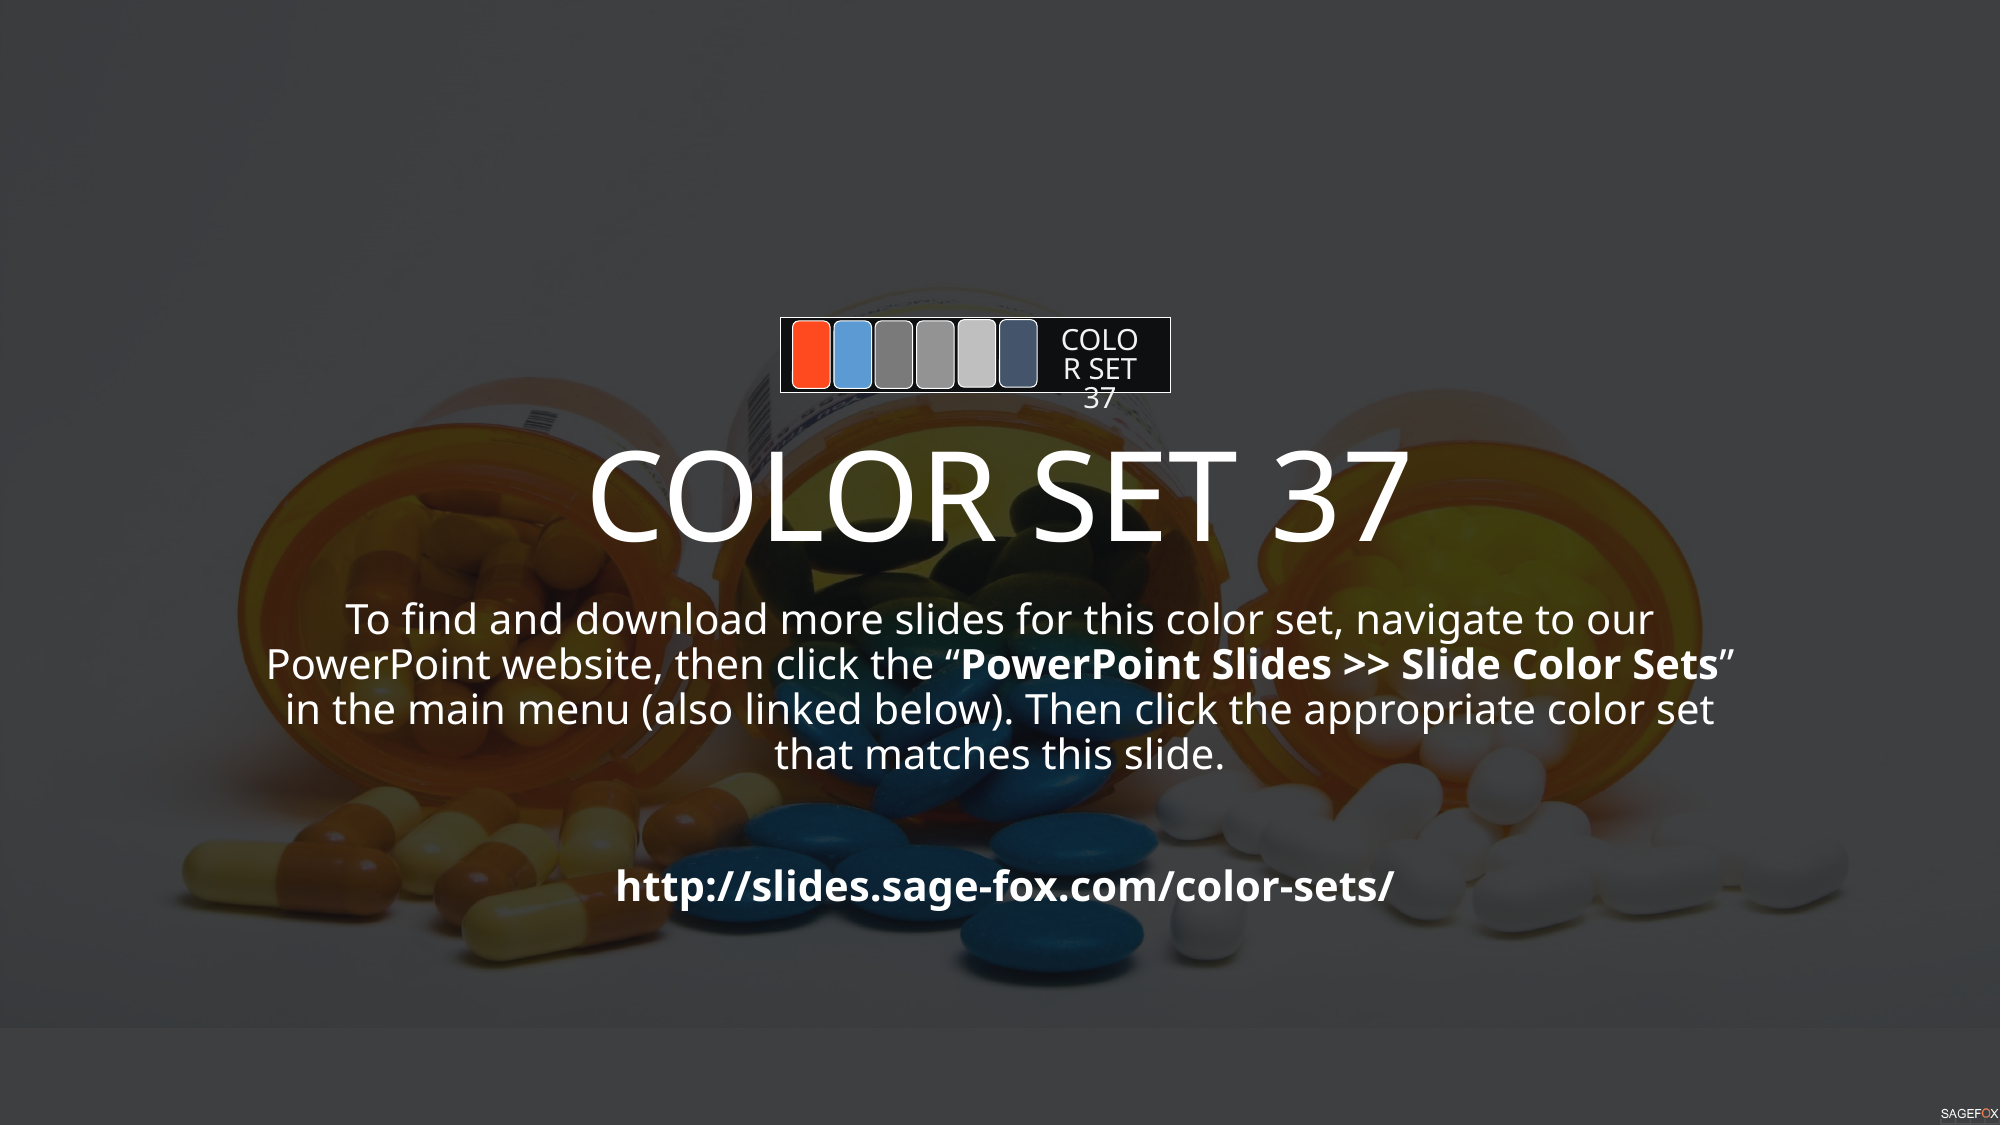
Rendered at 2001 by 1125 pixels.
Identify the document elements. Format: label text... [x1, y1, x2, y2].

title COLOR SET 37 [249, 184, 1750, 576]
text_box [780, 317, 1171, 395]
picture [1940, 0, 2001, 1125]
subtitle To find and download more slides for this color set, navigate to our PowerPoint website, then click the “PowerPoint Slides >> Slide Color Sets” in the main menu (also linked below). Then click the appropriate color set that matches this slide. http://slides.sage-fox.com/color-sets/ [249, 590, 1750, 863]
